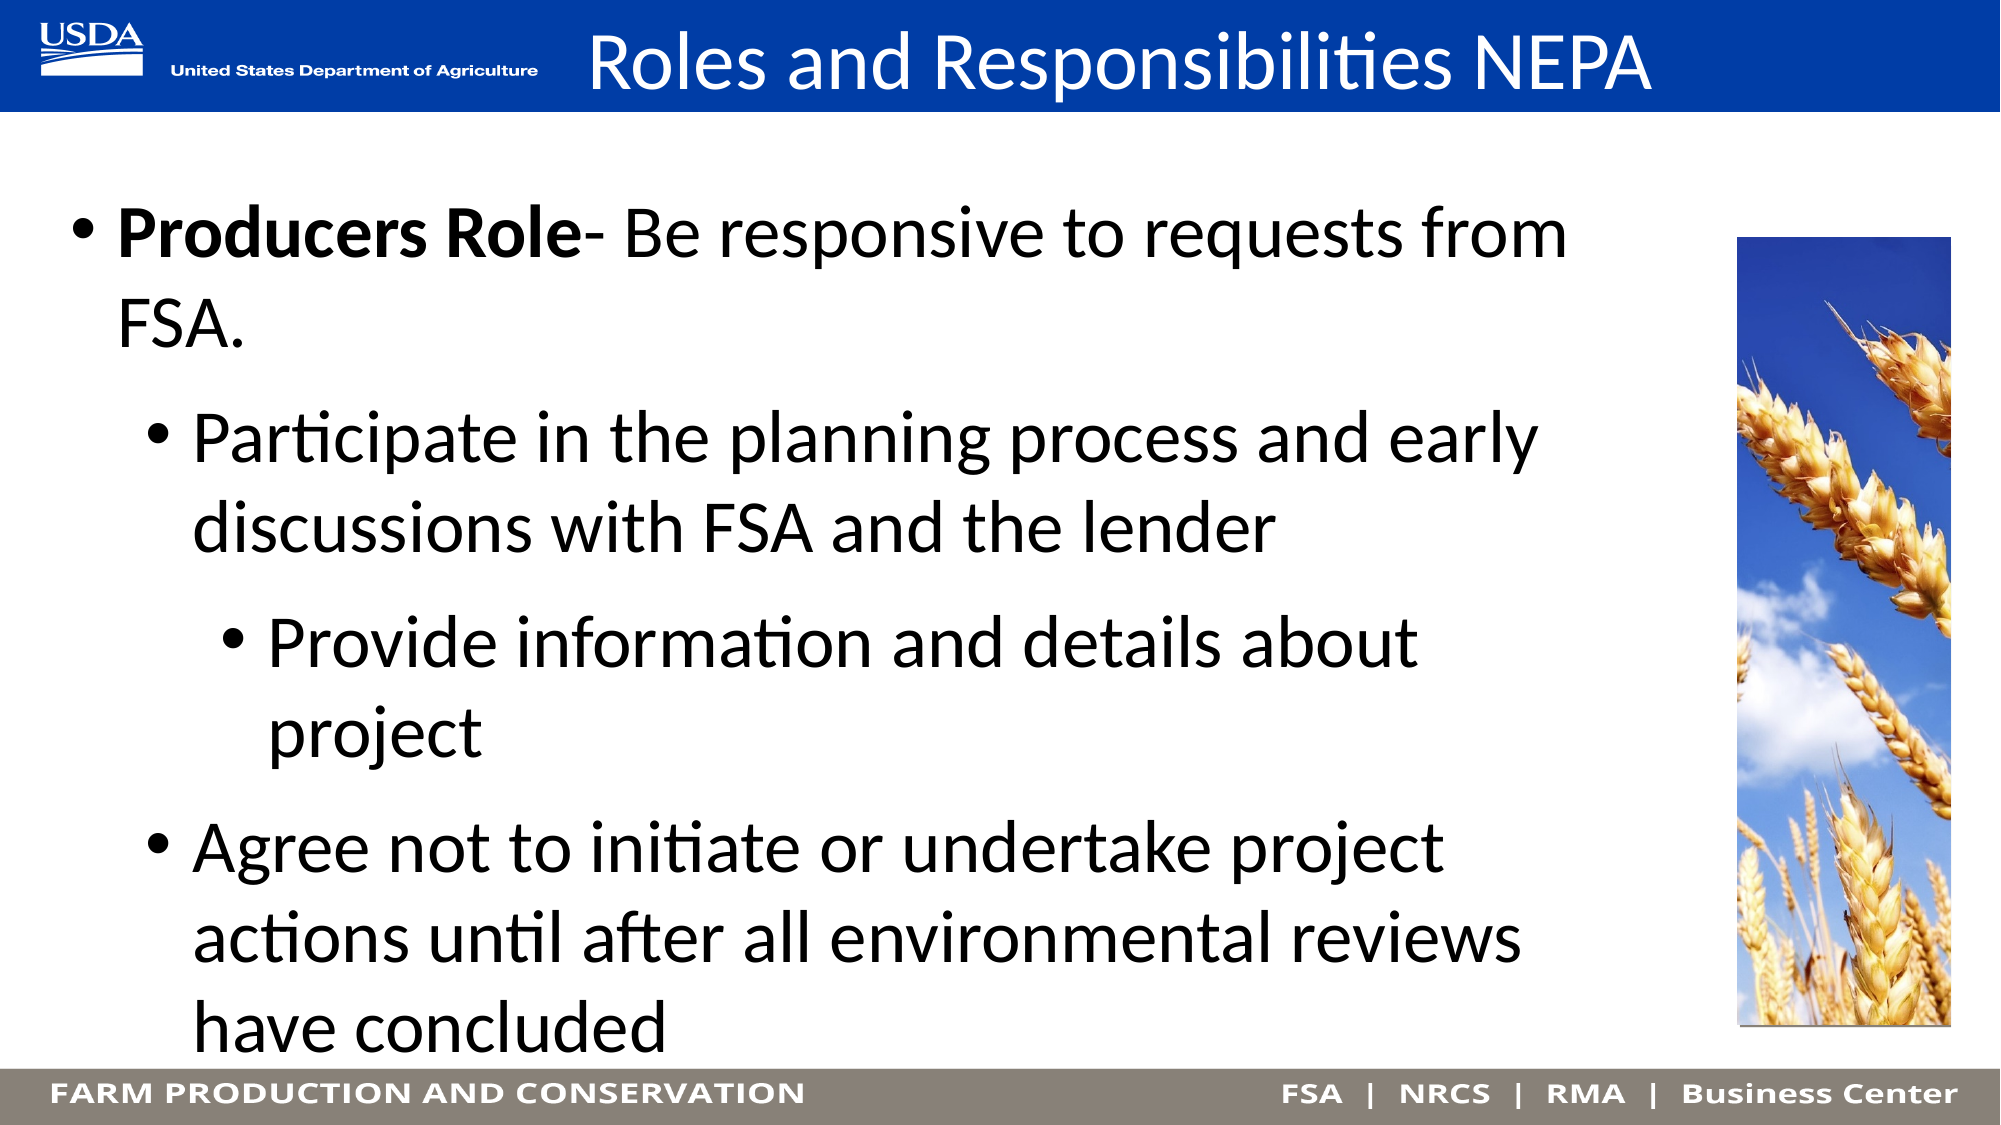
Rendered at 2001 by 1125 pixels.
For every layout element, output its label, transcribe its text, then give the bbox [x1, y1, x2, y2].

picture [0, 0, 2000, 1125]
text_box Roles and Responsibilities NEPA [572, 0, 1850, 114]
text_box Producers Role- Be responsive to requests from FSA. Participate in the planning process and early discussions with FSA and the lender Provide information and details about project Agree not to initiate or undertake project actions until after all environmental reviews have concluded [56, 174, 1600, 1125]
